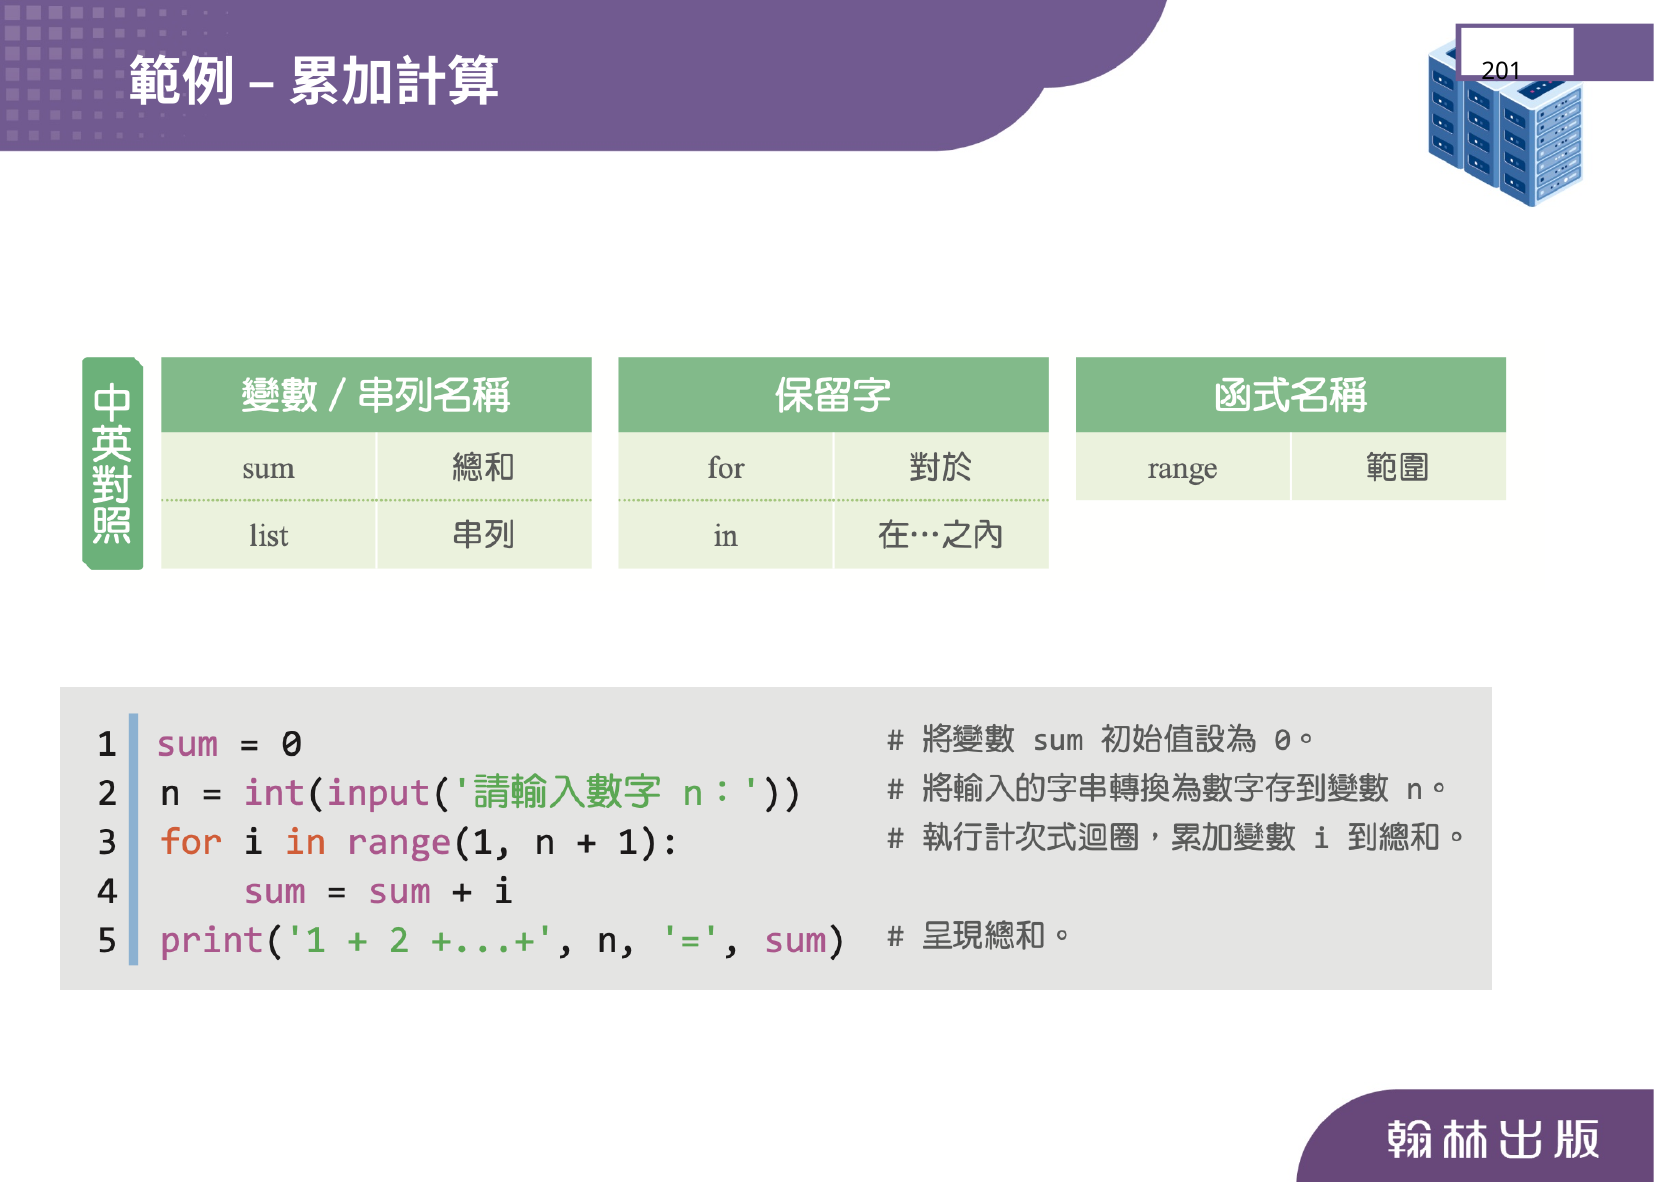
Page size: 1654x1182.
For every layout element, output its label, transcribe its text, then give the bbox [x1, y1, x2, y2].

text_box 201 [1464, 19, 1583, 71]
picture [0, 0, 1654, 1182]
text_box 範例 – 累加計算 [112, 0, 1129, 172]
